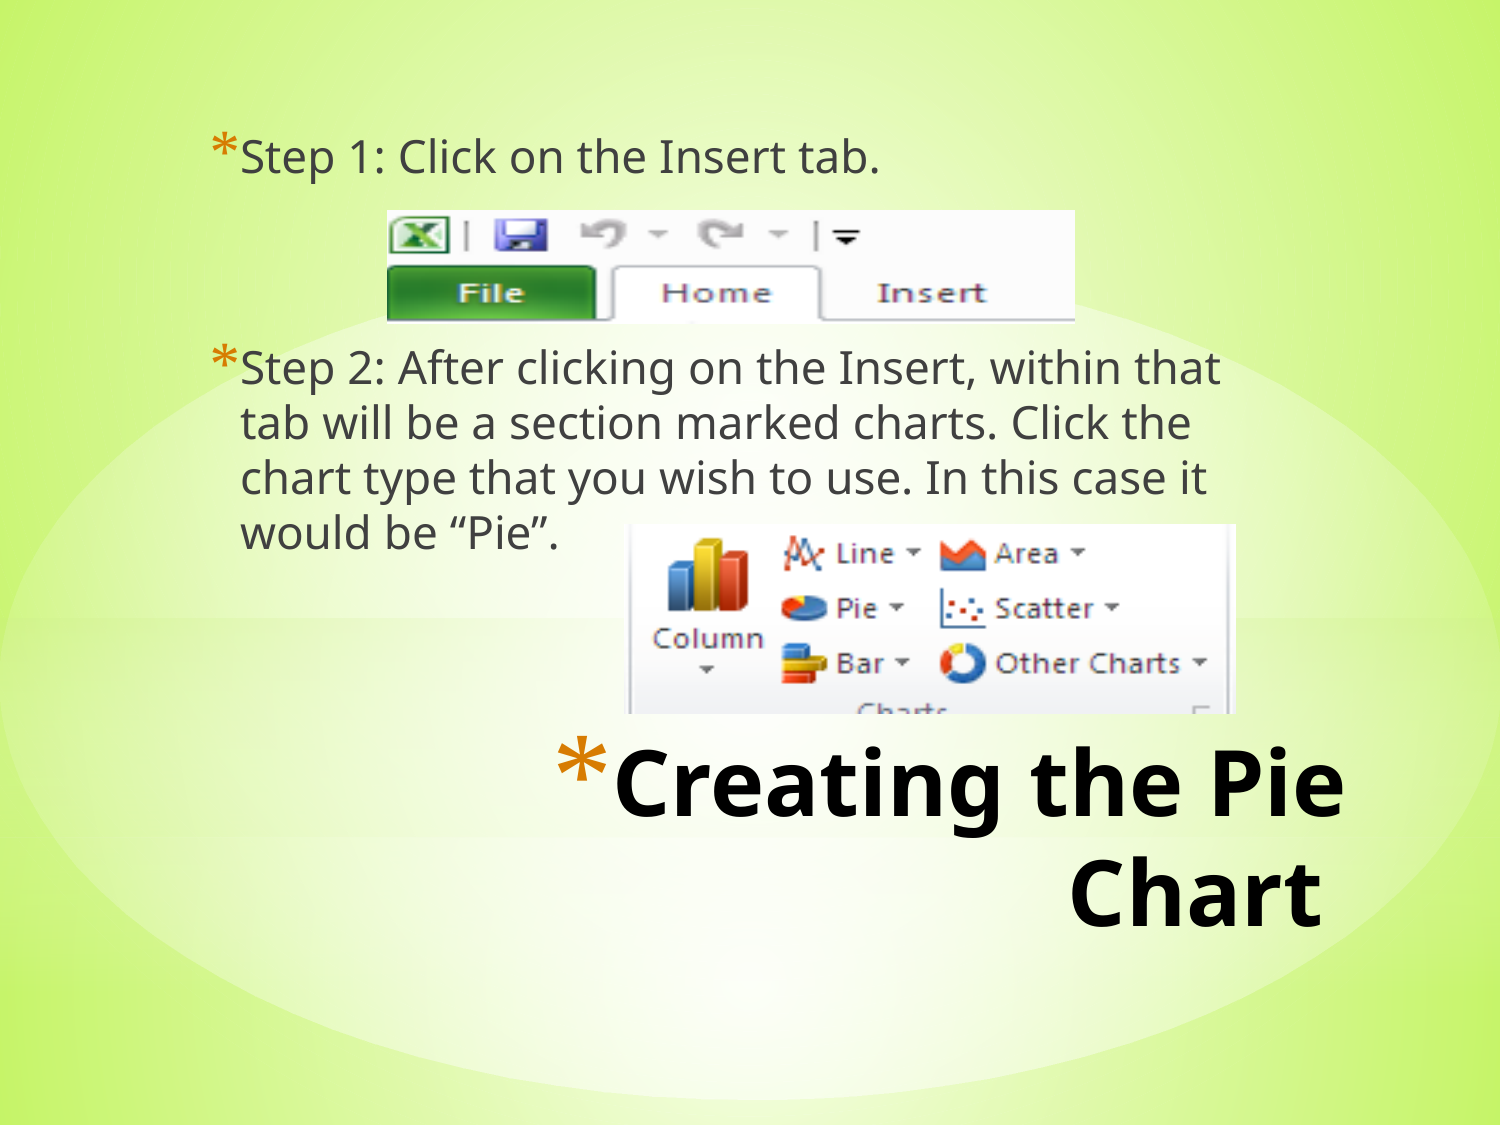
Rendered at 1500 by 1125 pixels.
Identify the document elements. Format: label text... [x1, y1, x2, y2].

title Creating the Pie Chart [294, 717, 1363, 900]
picture [387, 210, 1076, 325]
picture [624, 524, 1236, 714]
list Step 1: Click on the Insert tab. Step 2: After clicking on the Insert, within that tab will be a section marked charts. Click the chart type that you wish to use. In this case it would be “Pie”. [187, 120, 1238, 690]
